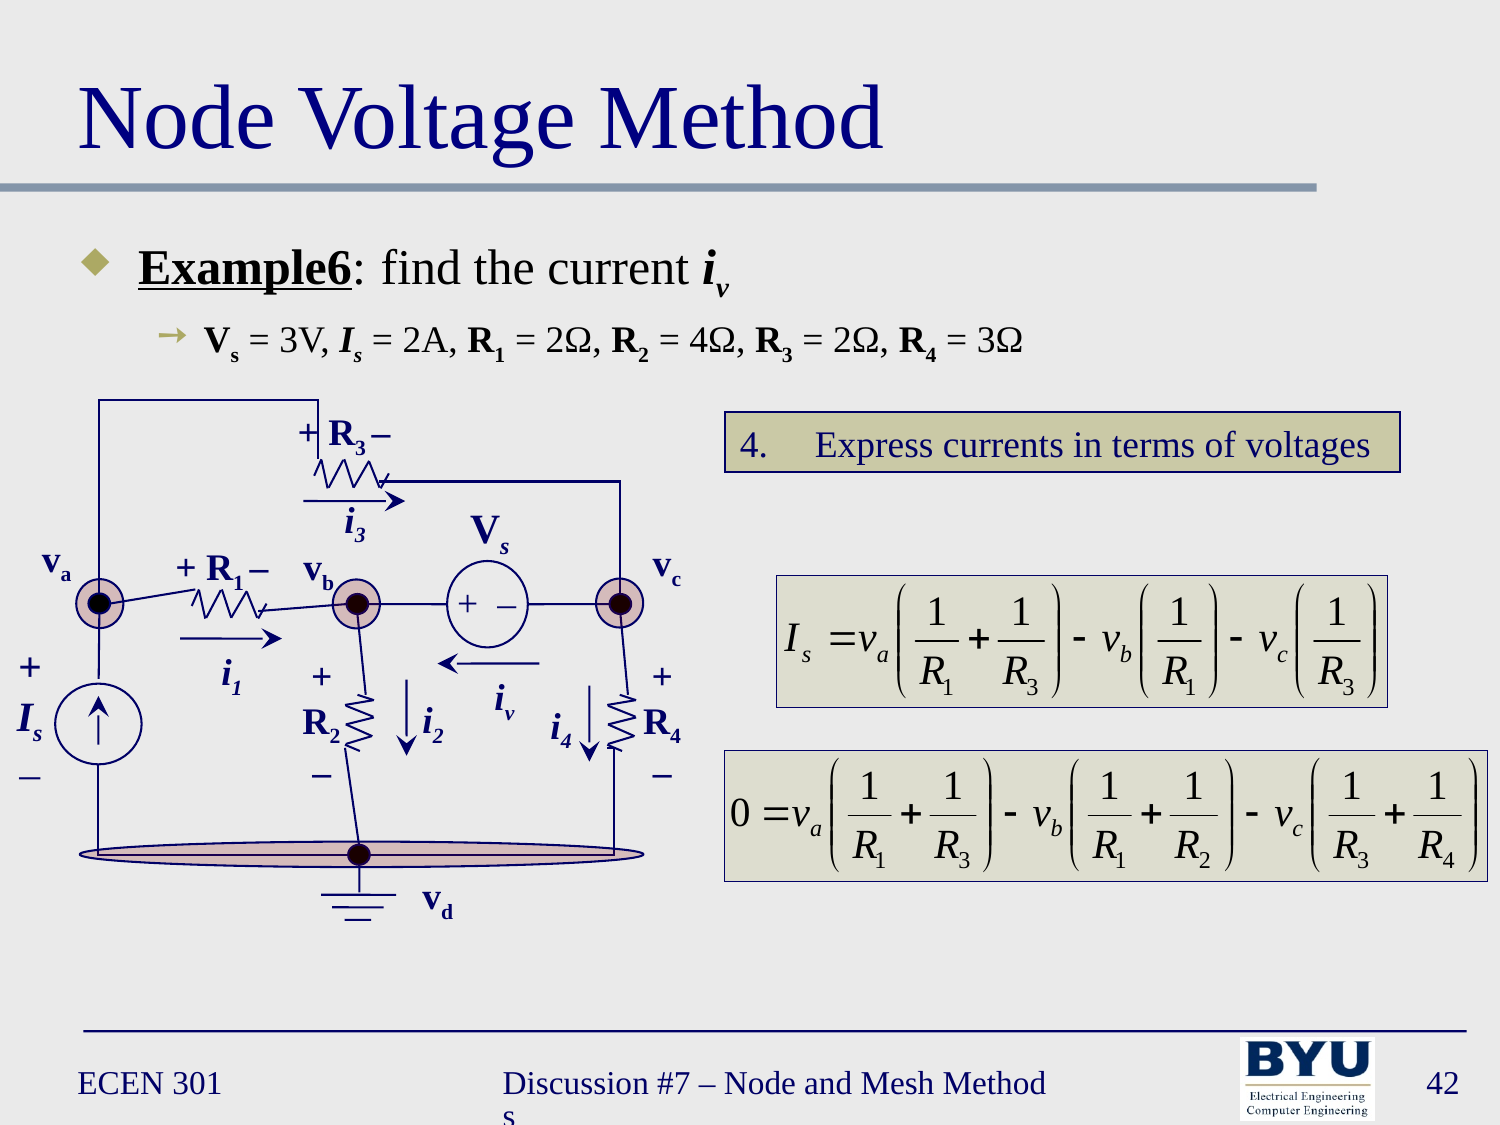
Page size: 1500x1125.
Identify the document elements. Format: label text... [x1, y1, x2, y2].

picture [1240, 1037, 1375, 1049]
slide_number ECEN 301 [62, 1049, 388, 1113]
footer Discussion #7 – Node and Mesh Methods [487, 1049, 1063, 1113]
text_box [1, 400, 698, 926]
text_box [776, 574, 1388, 708]
title Node Voltage Method [62, 24, 1438, 176]
slide_number 42 [1162, 1049, 1476, 1113]
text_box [724, 749, 1488, 882]
text_box Express currents in terms of voltages [724, 412, 1400, 473]
list Example6: find the current iv Vs = 3V, Is = 2A, R1 = 2Ω, R2 = 4Ω, R3 = 2Ω, R4 = 3Ω [66, 218, 1395, 376]
picture [1240, 1113, 1375, 1121]
